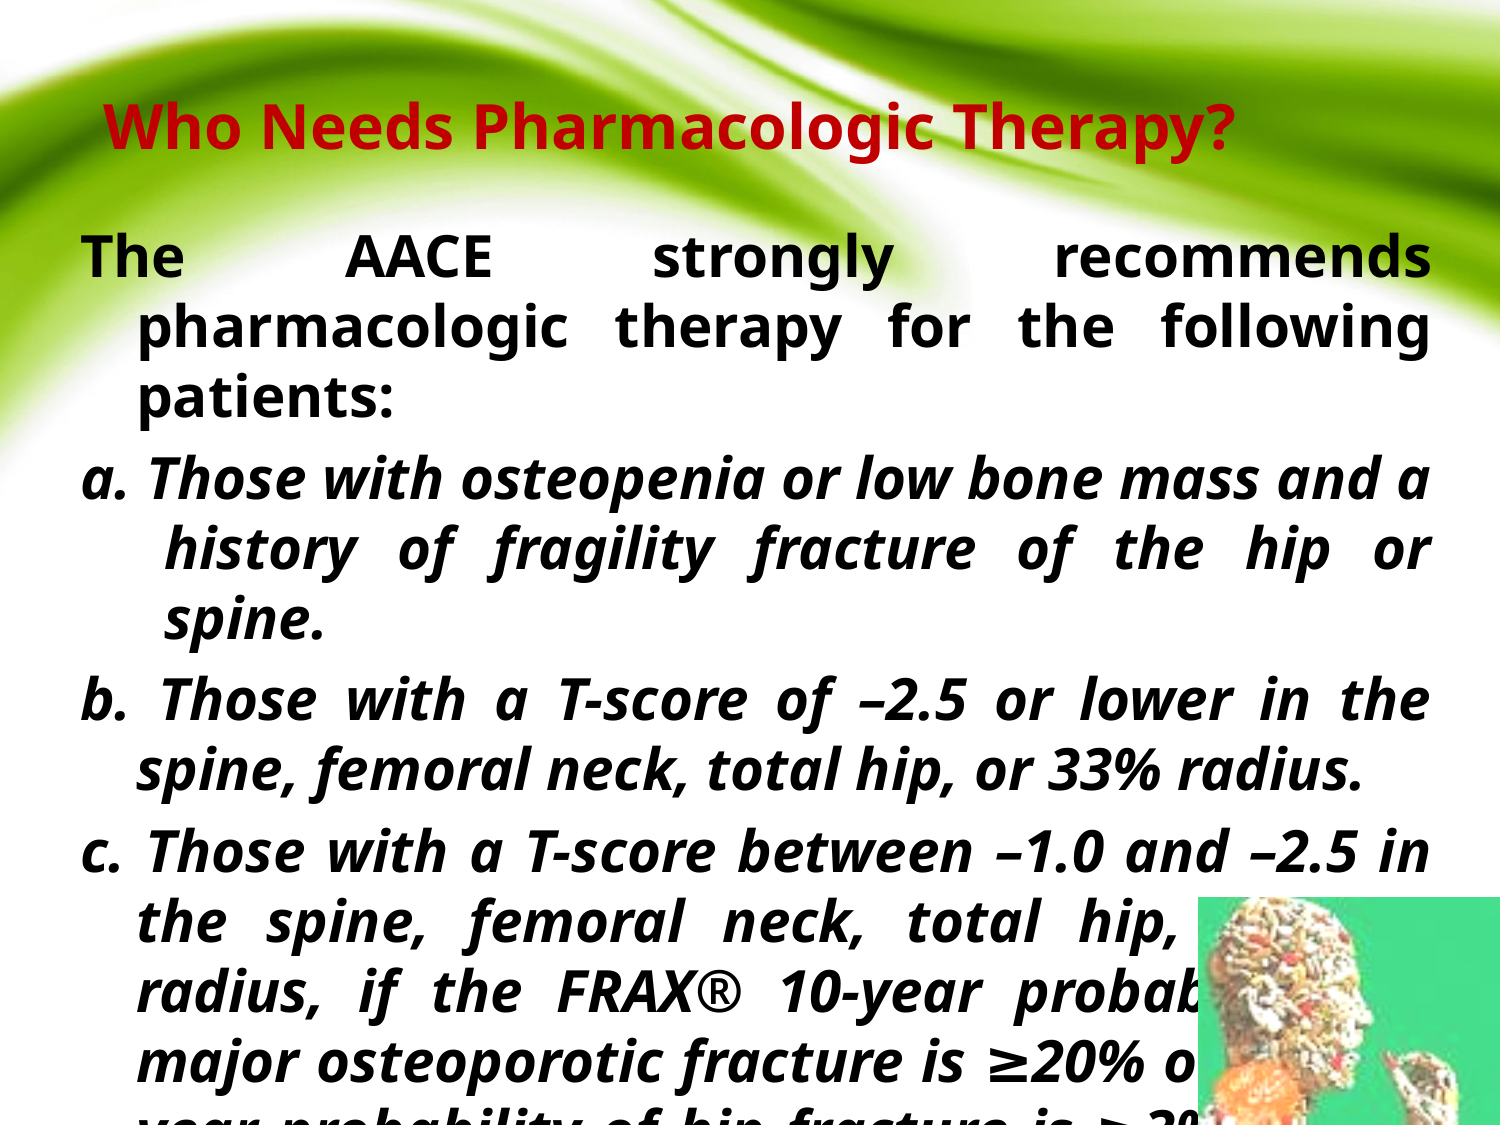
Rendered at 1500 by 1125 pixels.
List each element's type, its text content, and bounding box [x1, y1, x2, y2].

list The AACE strongly recommends pharmacologic therapy for the following patients: a. Those with osteopenia or low bone mass and a history of fragility fracture of the hip or spine. b. Those with a T-score of –2.5 or lower in the spine, femoral neck, total hip, or 33% radius. c. Those with a T-score between –1.0 and –2.5 in the spine, femoral neck, total hip, or 33% radius, if the FRAX® 10-year probability for major osteoporotic fracture is ≥20% or the 10-year probability of hip fracture is ≥3% (in the U.S.) or above the country-specific threshold in other countries or regions. [64, 211, 1447, 1094]
title Who Needs Pharmacologic Therapy? [88, 61, 1400, 187]
picture [0, 0, 1500, 1125]
